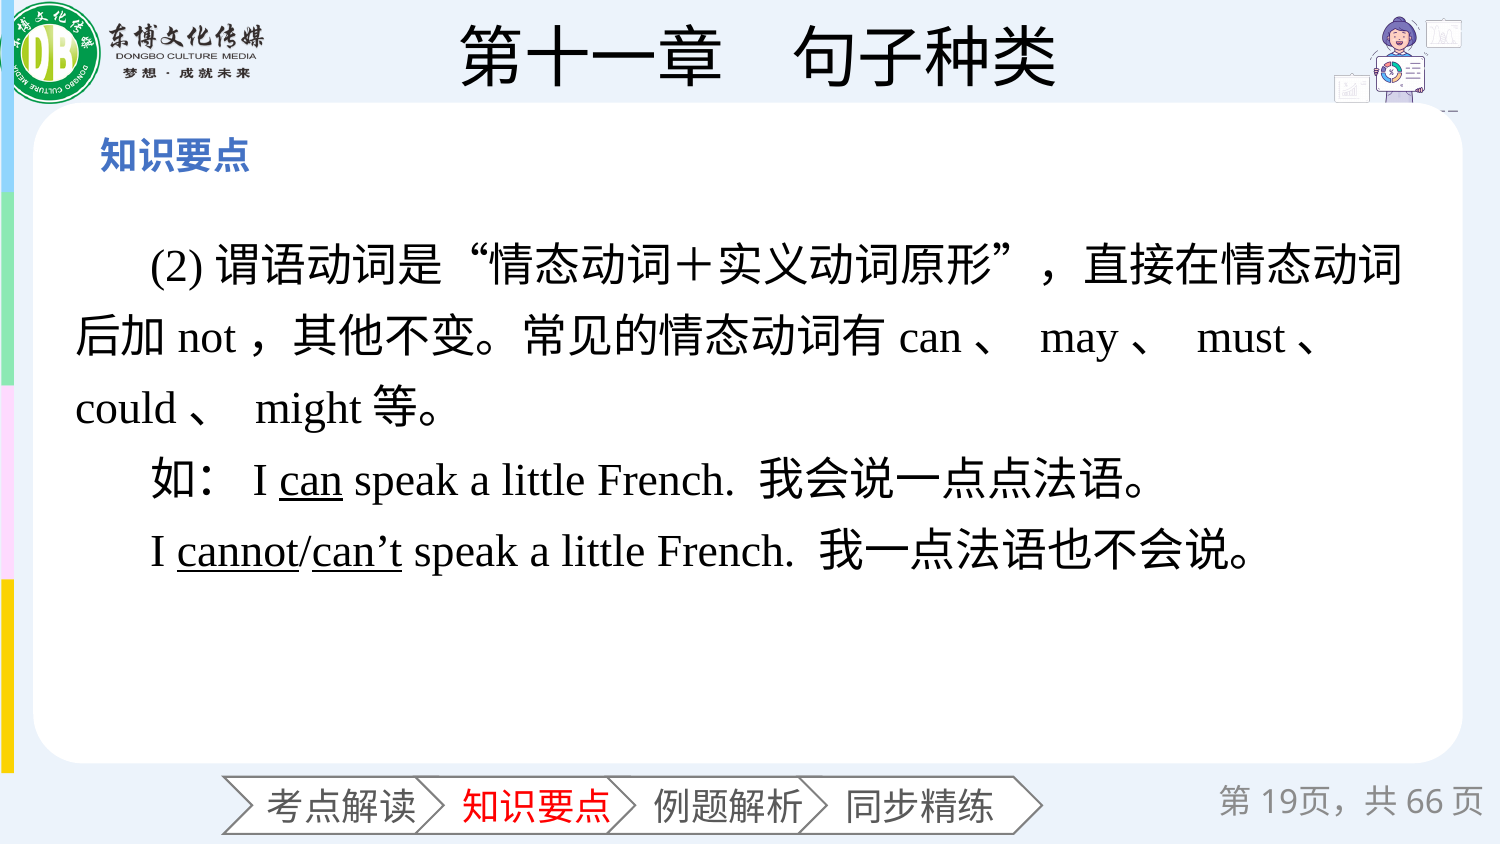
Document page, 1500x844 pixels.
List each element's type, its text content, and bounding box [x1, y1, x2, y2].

picture [14, 1, 265, 104]
picture [1312, 0, 1487, 131]
slide_number 第页，共66页 [1195, 780, 1500, 826]
text_box (2)谓语动词是“情态动词＋实义动词原形”，直接在情态动词后加not，其他不变。常见的情态动词有can、 may、 must、 could、 might等。 如：I can speak a little French. 我会说一点点法语。 I cannot/can’t speak a little French. 我一点法语也不会说。 [60, 211, 1458, 584]
